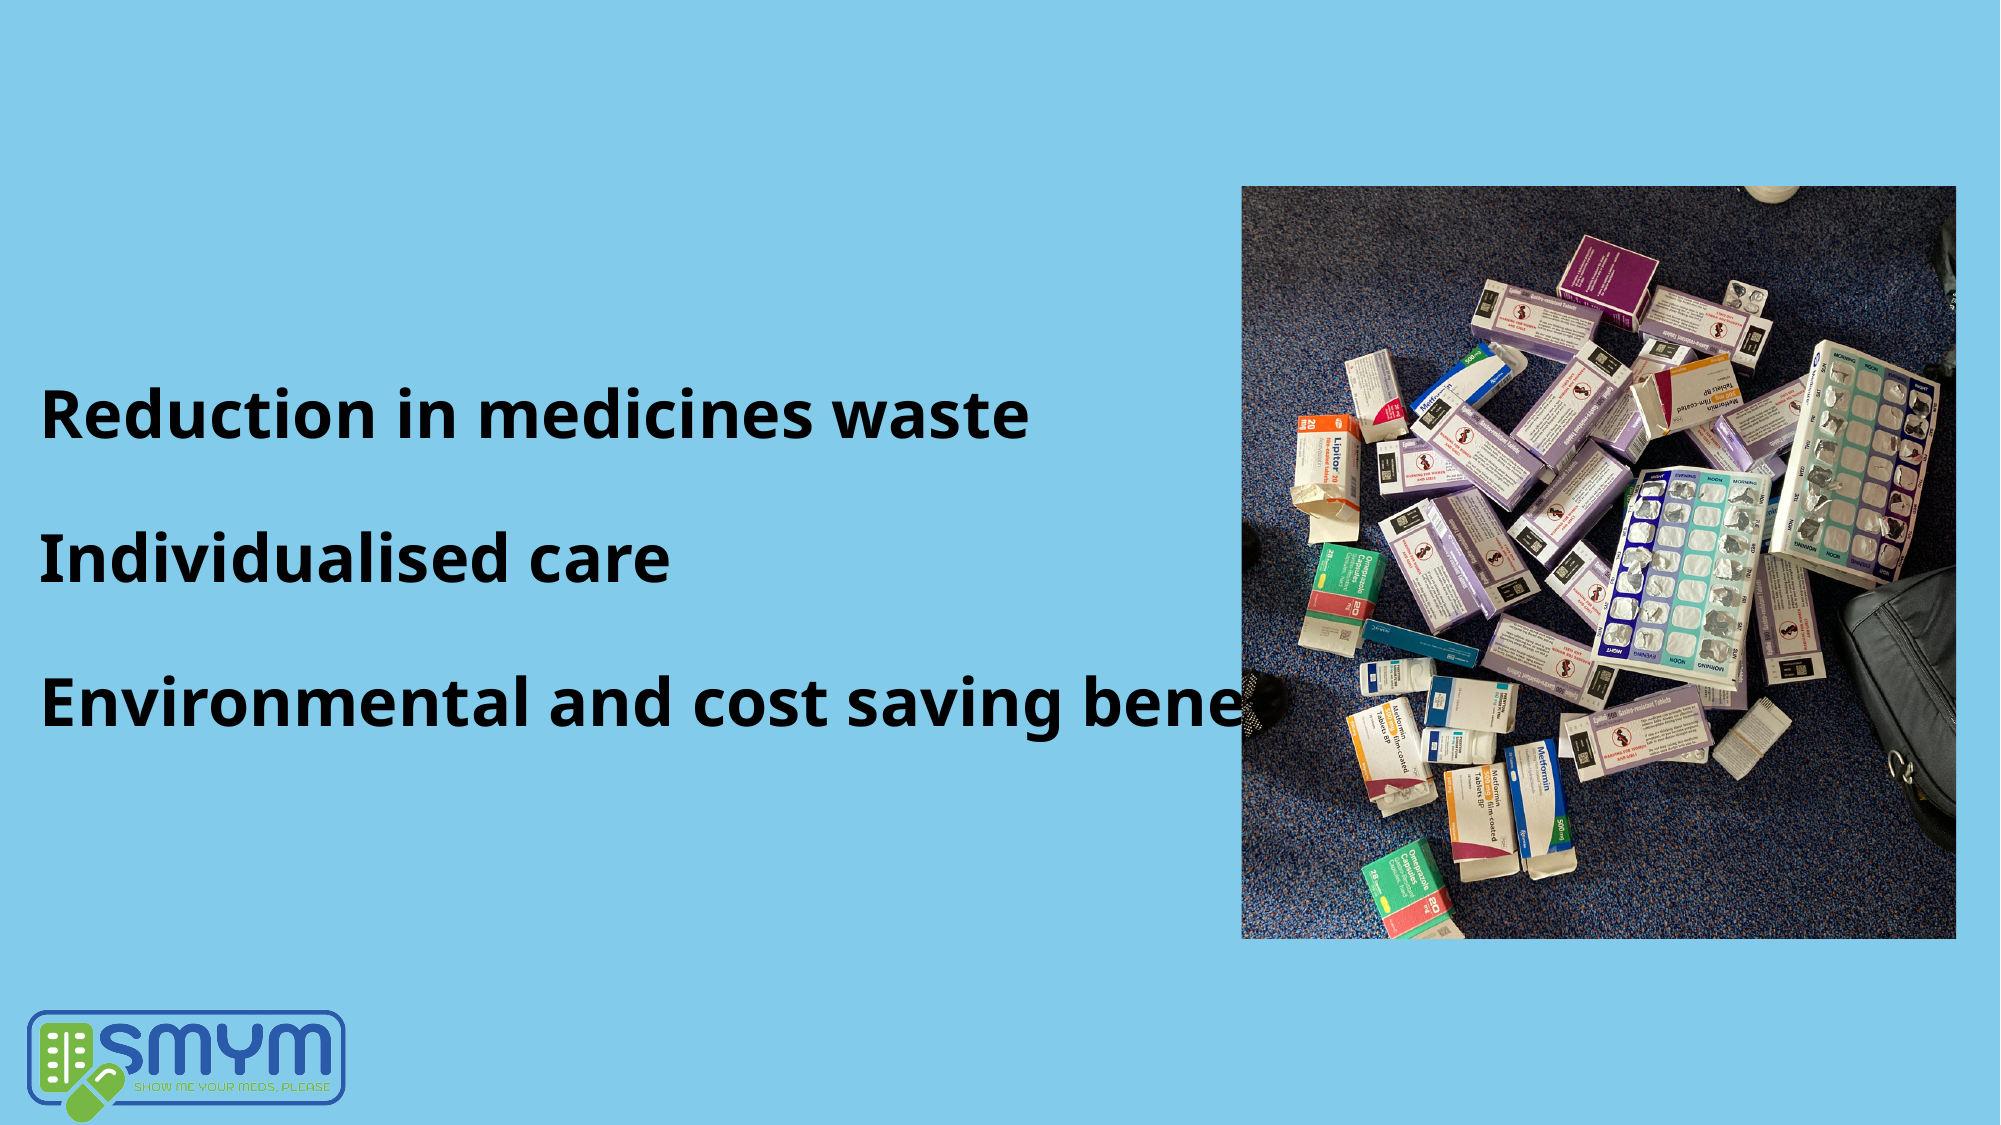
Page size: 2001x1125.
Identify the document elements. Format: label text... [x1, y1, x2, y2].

subtitle Reduction in medicines waste Individualised care Environmental and cost saving benefits [24, 303, 1241, 888]
picture [1241, 185, 1957, 940]
picture [0, 980, 377, 1125]
